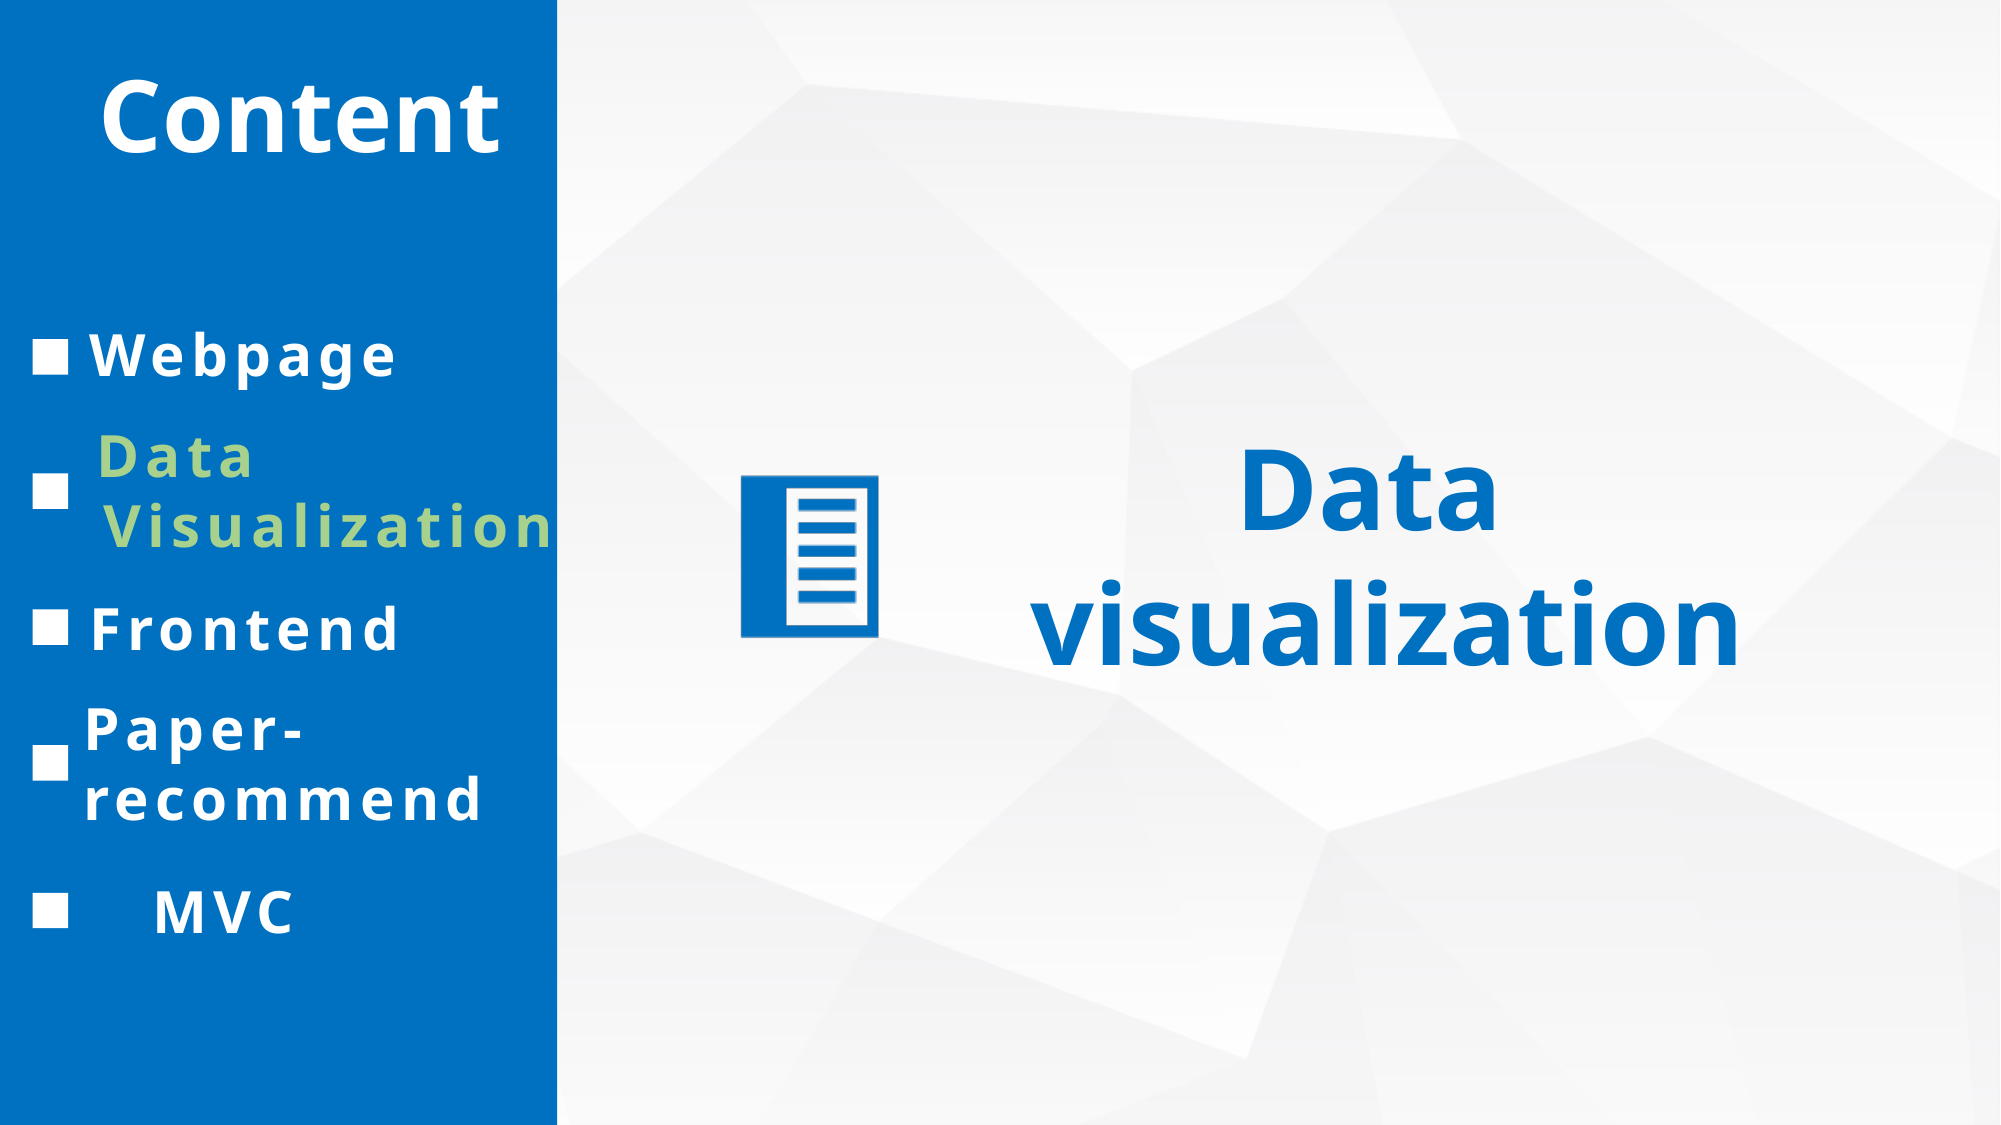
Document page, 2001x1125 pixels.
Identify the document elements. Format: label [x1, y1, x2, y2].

picture [0, 0, 2000, 1125]
text_box [718, 410, 1859, 699]
text_box [32, 868, 372, 955]
text_box [32, 584, 443, 670]
text_box [32, 684, 523, 842]
text_box [32, 412, 575, 569]
text_box [32, 311, 443, 398]
